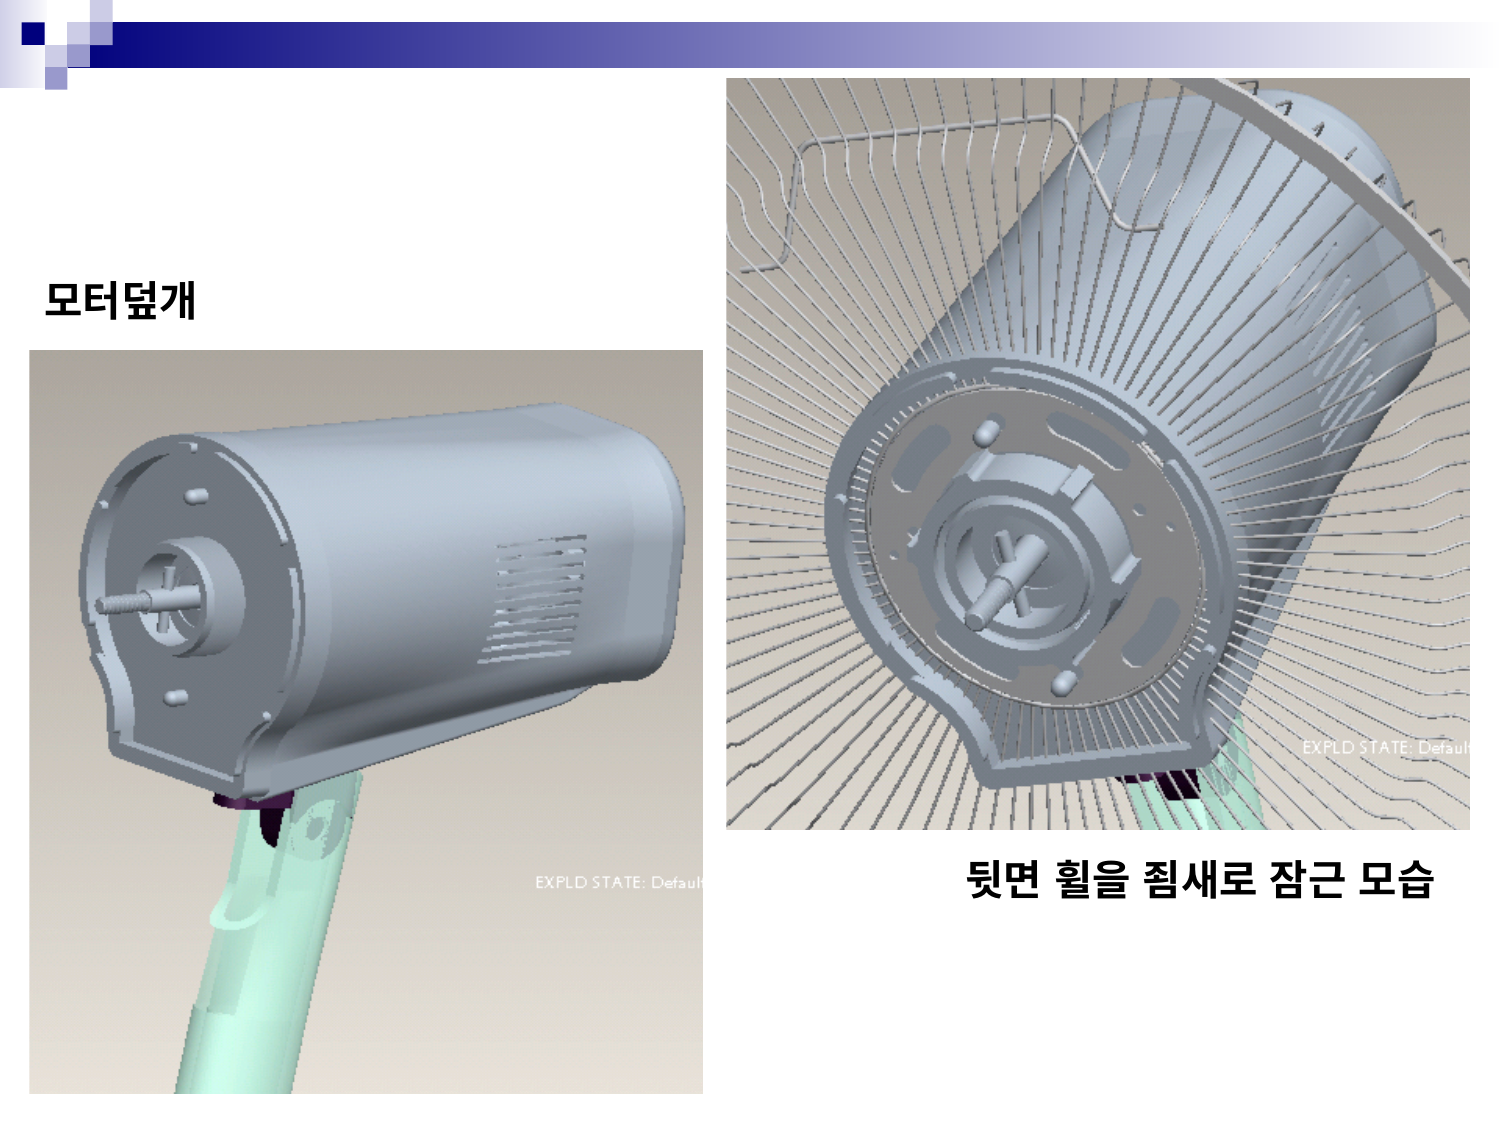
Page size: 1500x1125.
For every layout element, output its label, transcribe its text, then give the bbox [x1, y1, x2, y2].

picture [725, 77, 1470, 830]
text_box 모터덮개 [29, 267, 272, 332]
picture [29, 349, 704, 1095]
text_box 뒷면 휠을 죔새로 잠근 모습 [950, 846, 1500, 911]
